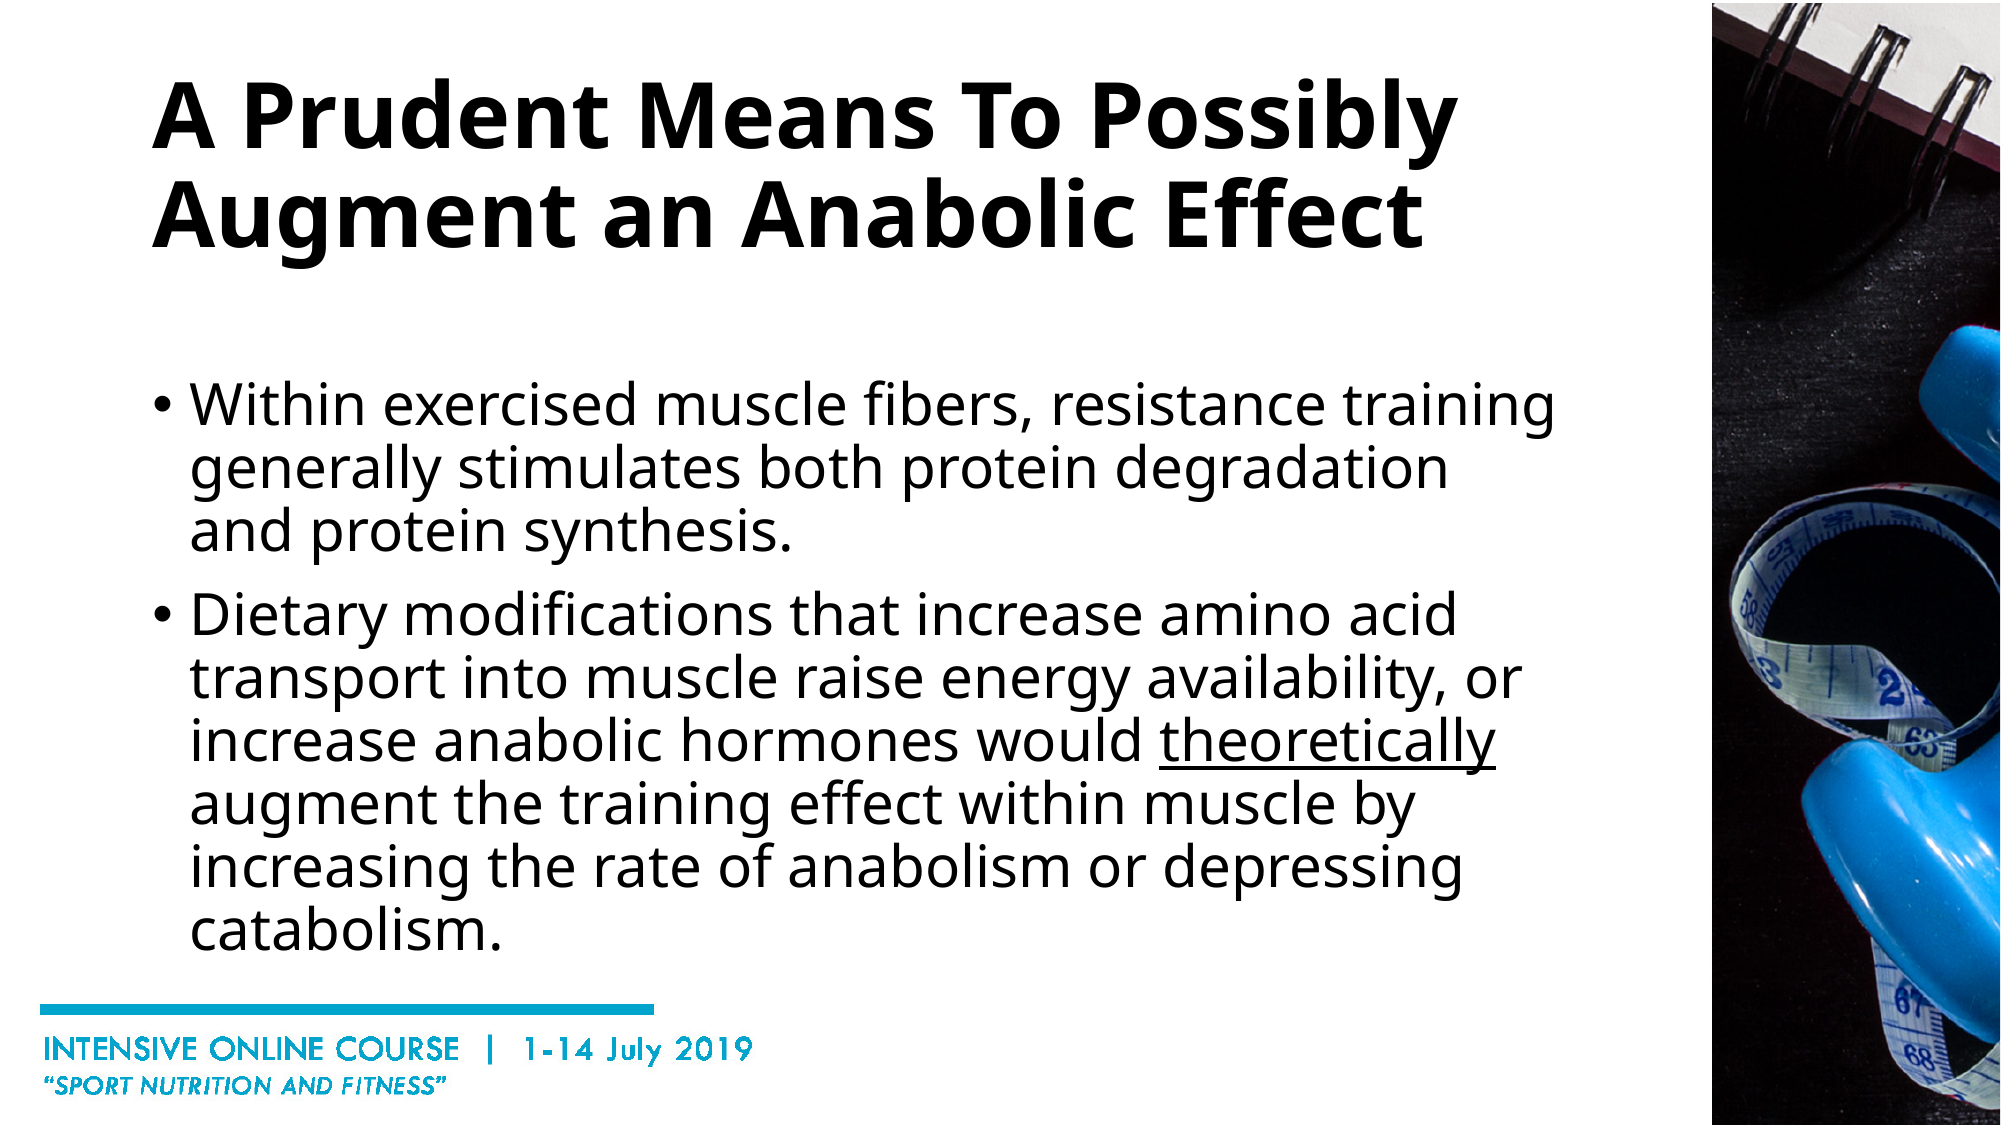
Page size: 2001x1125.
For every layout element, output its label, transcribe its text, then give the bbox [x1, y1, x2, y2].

picture [0, 0, 2001, 1125]
list Within exercised muscle fibers, resistance training generally stimulates both protein degradation and protein synthesis. Dietary modifications that increase amino acid transport into muscle raise energy availability, or increase anabolic hormones would theoretically augment the training effect within muscle by increasing the rate of anabolism or depressing catabolism. [137, 368, 1574, 1014]
title A Prudent Means To Possibly Augment an Anabolic Effect [137, 59, 1609, 278]
